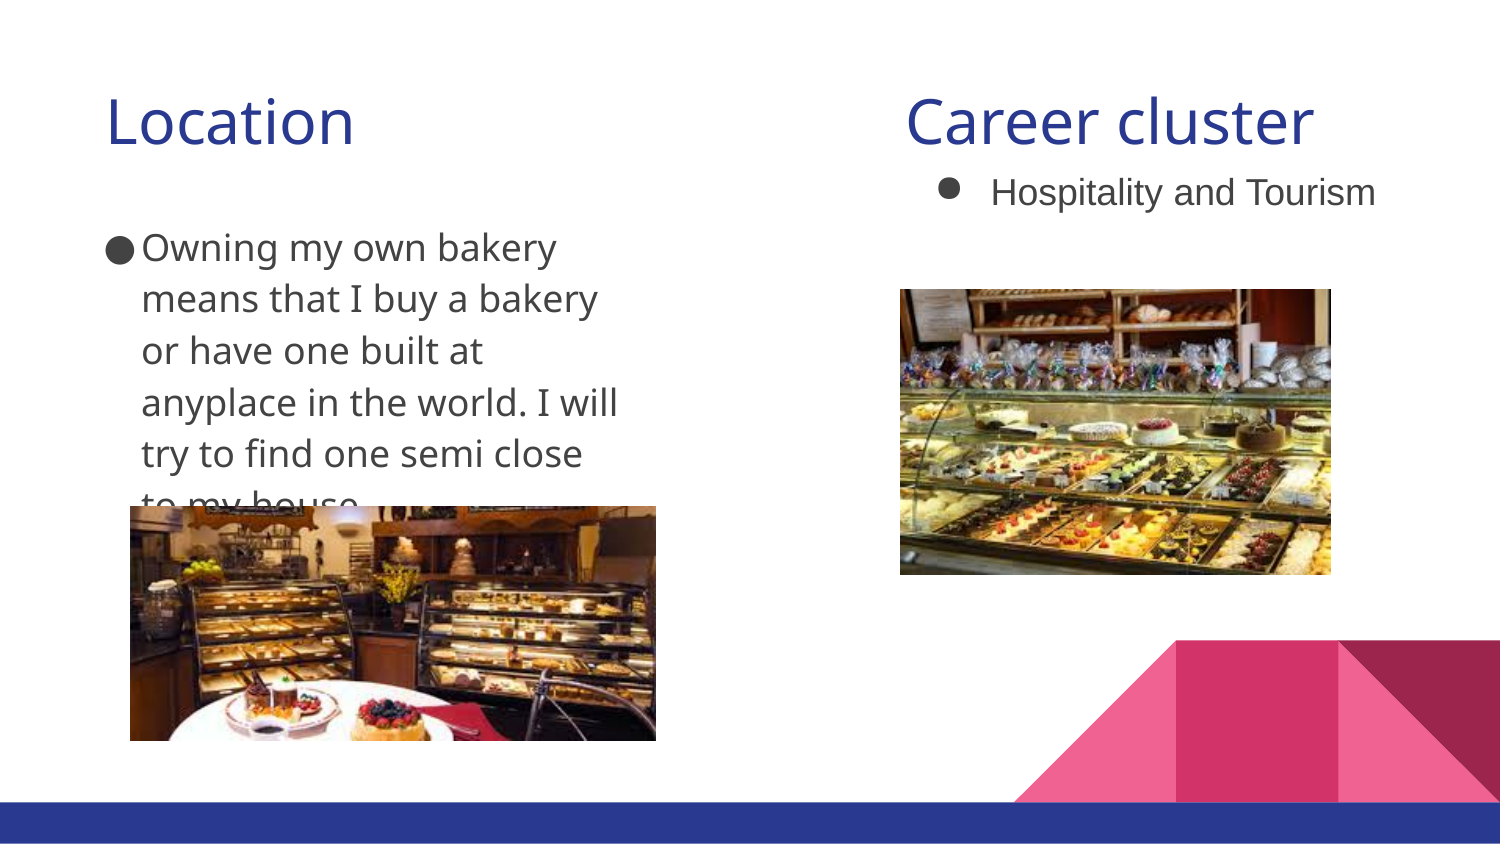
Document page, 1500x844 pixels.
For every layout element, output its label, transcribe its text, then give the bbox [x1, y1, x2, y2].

text_box Career cluster [744, 67, 1424, 167]
picture [900, 288, 1331, 576]
picture [130, 506, 657, 742]
title Location [90, 67, 408, 168]
text_box Hospitality and Tourism [900, 153, 1483, 601]
list Owning my own bakery means that I buy a bakery or have one built at anyplace in the world. I will try to find one semi close to my house. [51, 201, 641, 750]
